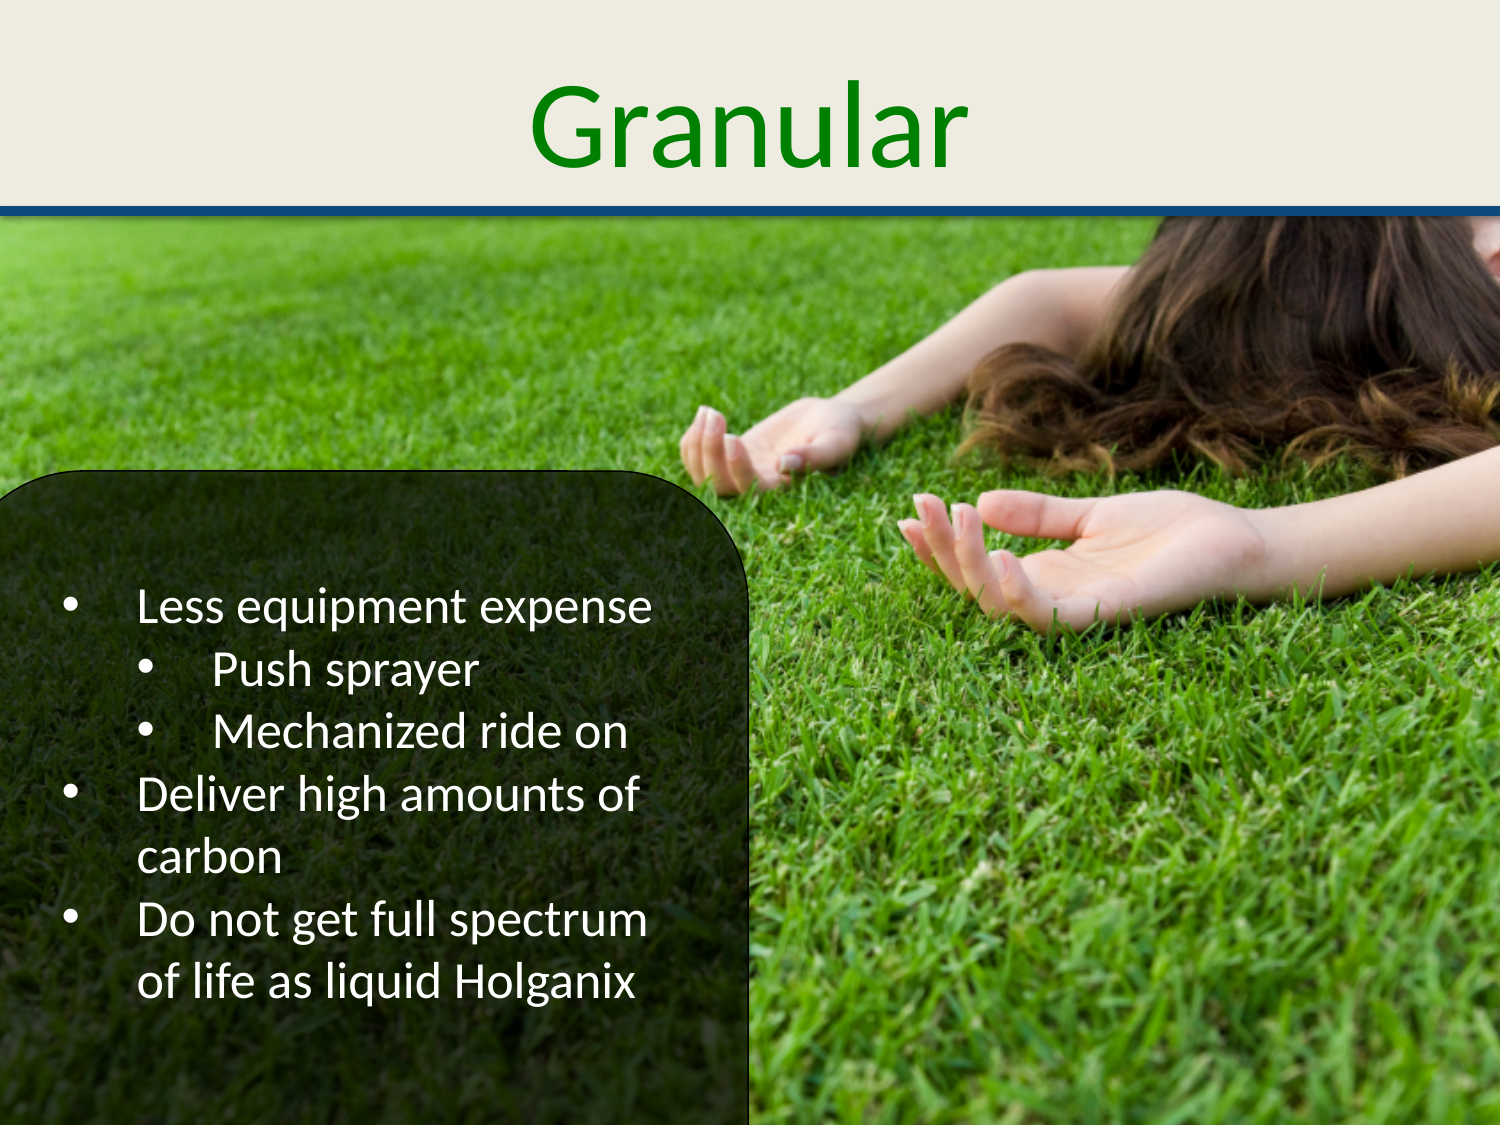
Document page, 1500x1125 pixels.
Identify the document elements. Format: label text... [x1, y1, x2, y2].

title Granular [75, 23, 1425, 205]
picture [0, 212, 1500, 1125]
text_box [0, 470, 749, 1125]
